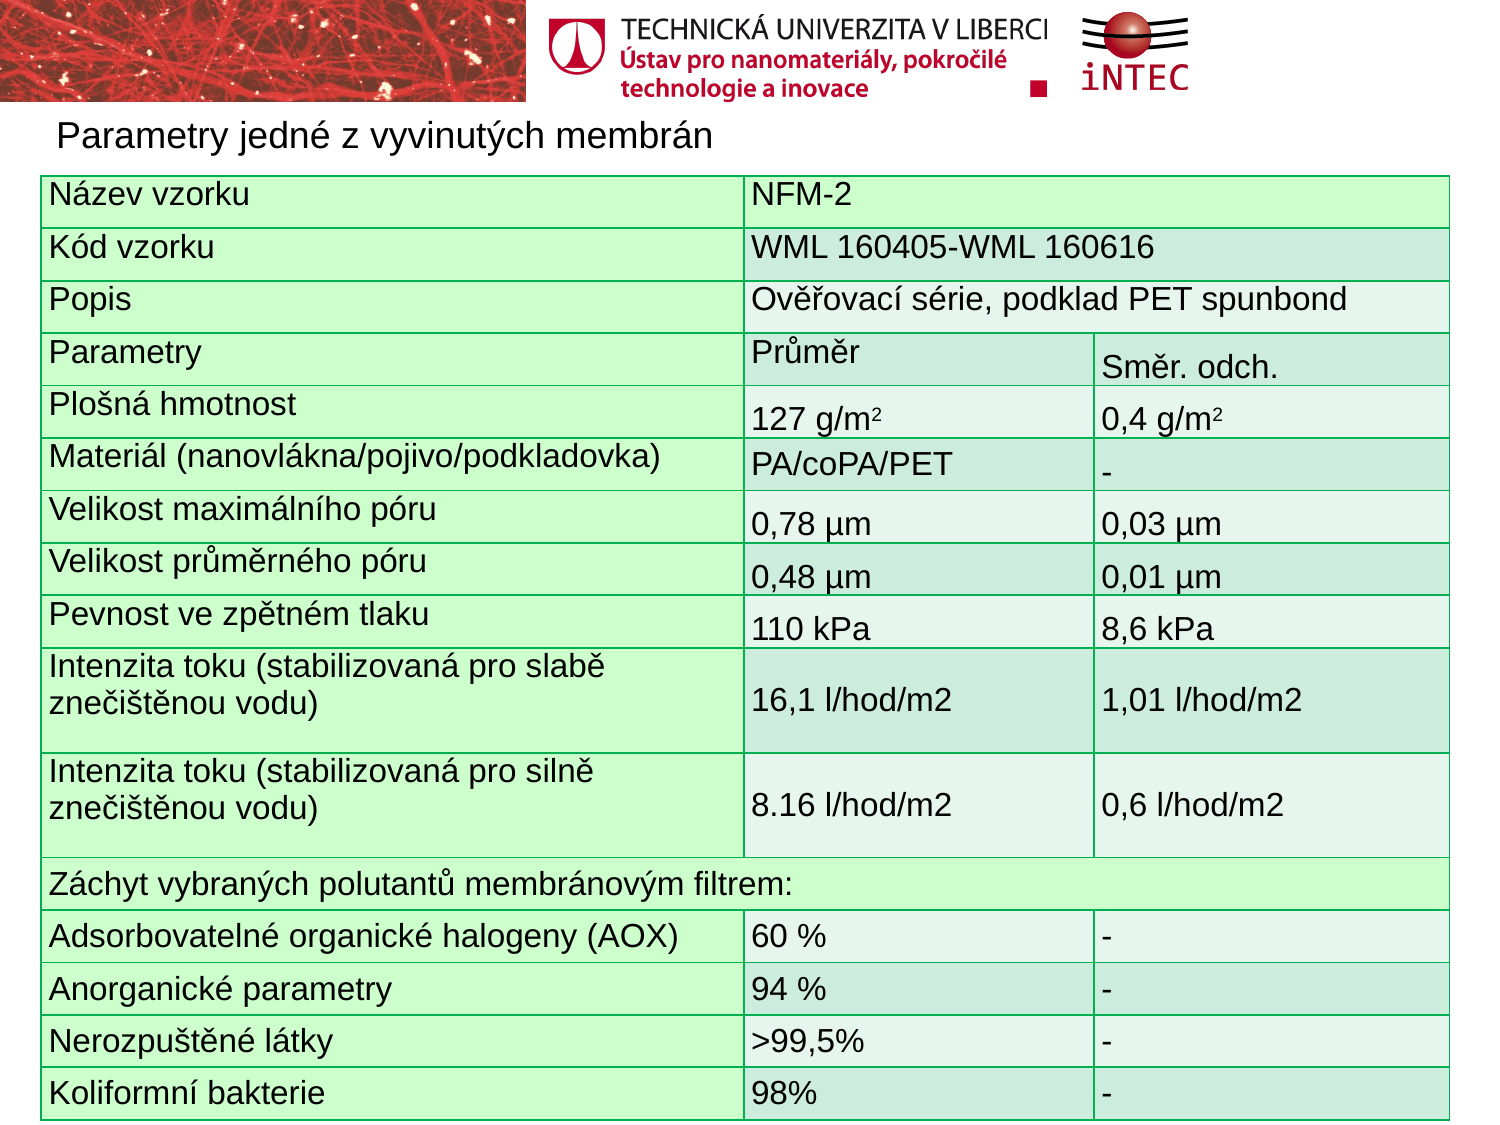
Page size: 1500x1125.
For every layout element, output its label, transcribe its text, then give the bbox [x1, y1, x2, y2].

text_box Parametry jedné z vyvinutých membrán [41, 108, 904, 165]
table_cell Velikost průměrného póru [42, 544, 743, 594]
table_cell Průměr [745, 334, 1093, 385]
table_cell 60 % [745, 911, 1093, 962]
table_cell 0,4 g/m2 [1095, 386, 1449, 437]
table_cell 0,01 µm [1095, 544, 1449, 594]
picture [1082, 11, 1188, 91]
table_cell Směr. odch. [1095, 334, 1449, 385]
table_cell 0,78 µm [745, 491, 1093, 542]
table_cell Intenzita toku (stabilizovaná pro slabě znečištěnou vodu) [42, 649, 743, 752]
table_cell Kód vzorku [42, 229, 743, 280]
table_cell 110 kPa [745, 596, 1093, 647]
table_cell 8,6 kPa [1095, 596, 1449, 647]
table_cell 94 % [745, 963, 1093, 1014]
table_cell 98% [745, 1068, 1093, 1119]
table_cell 16,1 l/hod/m2 [745, 649, 1093, 752]
table_cell Intenzita toku (stabilizovaná pro silně znečištěnou vodu) [42, 754, 743, 857]
table_cell - [1095, 963, 1449, 1014]
table_header NFM-2 [745, 177, 1449, 227]
table_cell Nerozpuštěné látky [42, 1016, 743, 1066]
table_cell Adsorbovatelné organické halogeny (AOX) [42, 911, 743, 962]
table_cell 0,6 l/hod/m2 [1095, 754, 1449, 857]
table_cell 127 g/m2 [745, 386, 1093, 437]
table_cell 8.16 l/hod/m2 [745, 754, 1093, 857]
table_cell Parametry [42, 334, 743, 385]
table_cell Záchyt vybraných polutantů membránovým filtrem: [42, 858, 1449, 909]
table_cell Velikost maximálního póru [42, 491, 743, 542]
table_header Název vzorku [42, 177, 743, 227]
table_cell Popis [42, 282, 743, 332]
picture [0, 0, 526, 102]
table_cell >99,5% [745, 1016, 1093, 1066]
table_cell - [1095, 1016, 1449, 1066]
table_cell 0,03 µm [1095, 491, 1449, 542]
table_cell Koliformní bakterie [42, 1068, 743, 1119]
table_cell Pevnost ve zpětném tlaku [42, 596, 743, 647]
table_cell WML 160405-WML 160616 [745, 229, 1449, 280]
table_cell Ověřovací série, podklad PET spunbond [745, 282, 1449, 332]
table_cell 1,01 l/hod/m2 [1095, 649, 1449, 752]
table_cell 0,48 µm [745, 544, 1093, 594]
picture [548, 14, 1047, 103]
table_cell - [1095, 1068, 1449, 1119]
table_cell Plošná hmotnost [42, 386, 743, 437]
table_cell - [1095, 439, 1449, 490]
table_cell Materiál (nanovlákna/pojivo/podkladovka) [42, 439, 743, 490]
table_cell Anorganické parametry [42, 963, 743, 1014]
table_cell - [1095, 911, 1449, 962]
table_cell PA/coPA/PET [745, 439, 1093, 490]
